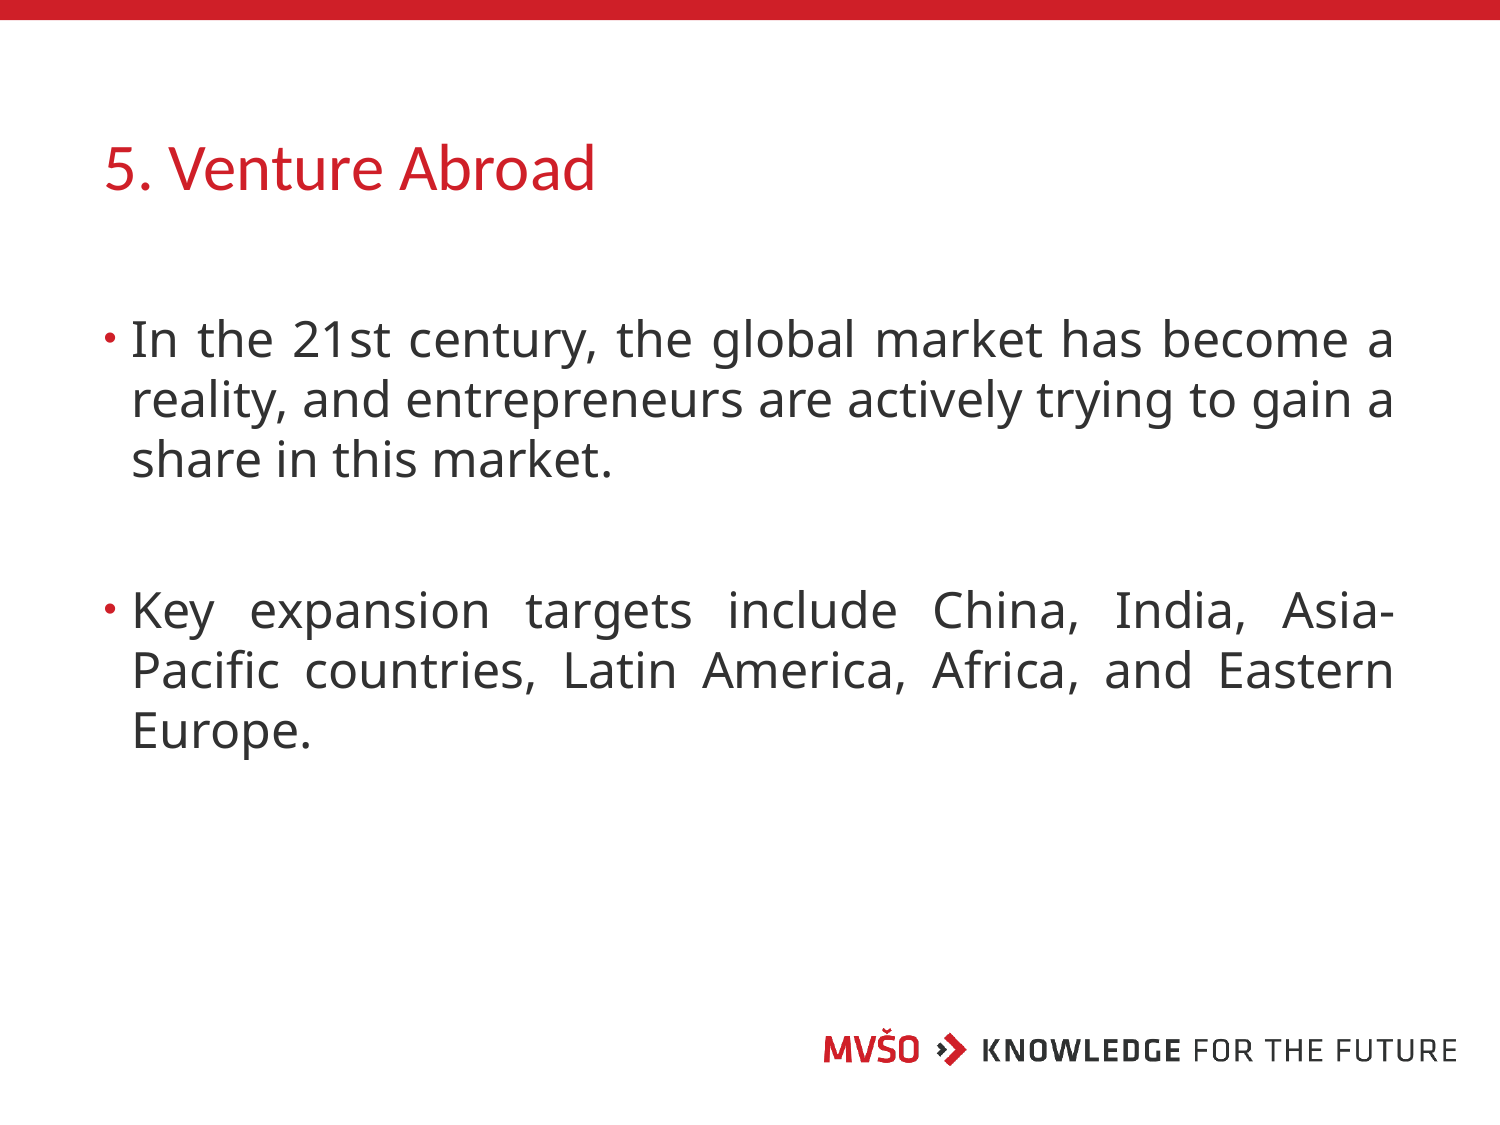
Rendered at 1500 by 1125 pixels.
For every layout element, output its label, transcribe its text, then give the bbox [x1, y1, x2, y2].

picture [824, 1028, 1456, 1066]
list In the 21st century, the global market has become a reality, and entrepreneurs are actively trying to gain a share in this market. Key expansion targets include China, India, Asia-Pacific countries, Latin America, Africa, and Eastern Europe. [88, 299, 1412, 969]
title 5. Venture Abroad [88, 59, 1412, 278]
